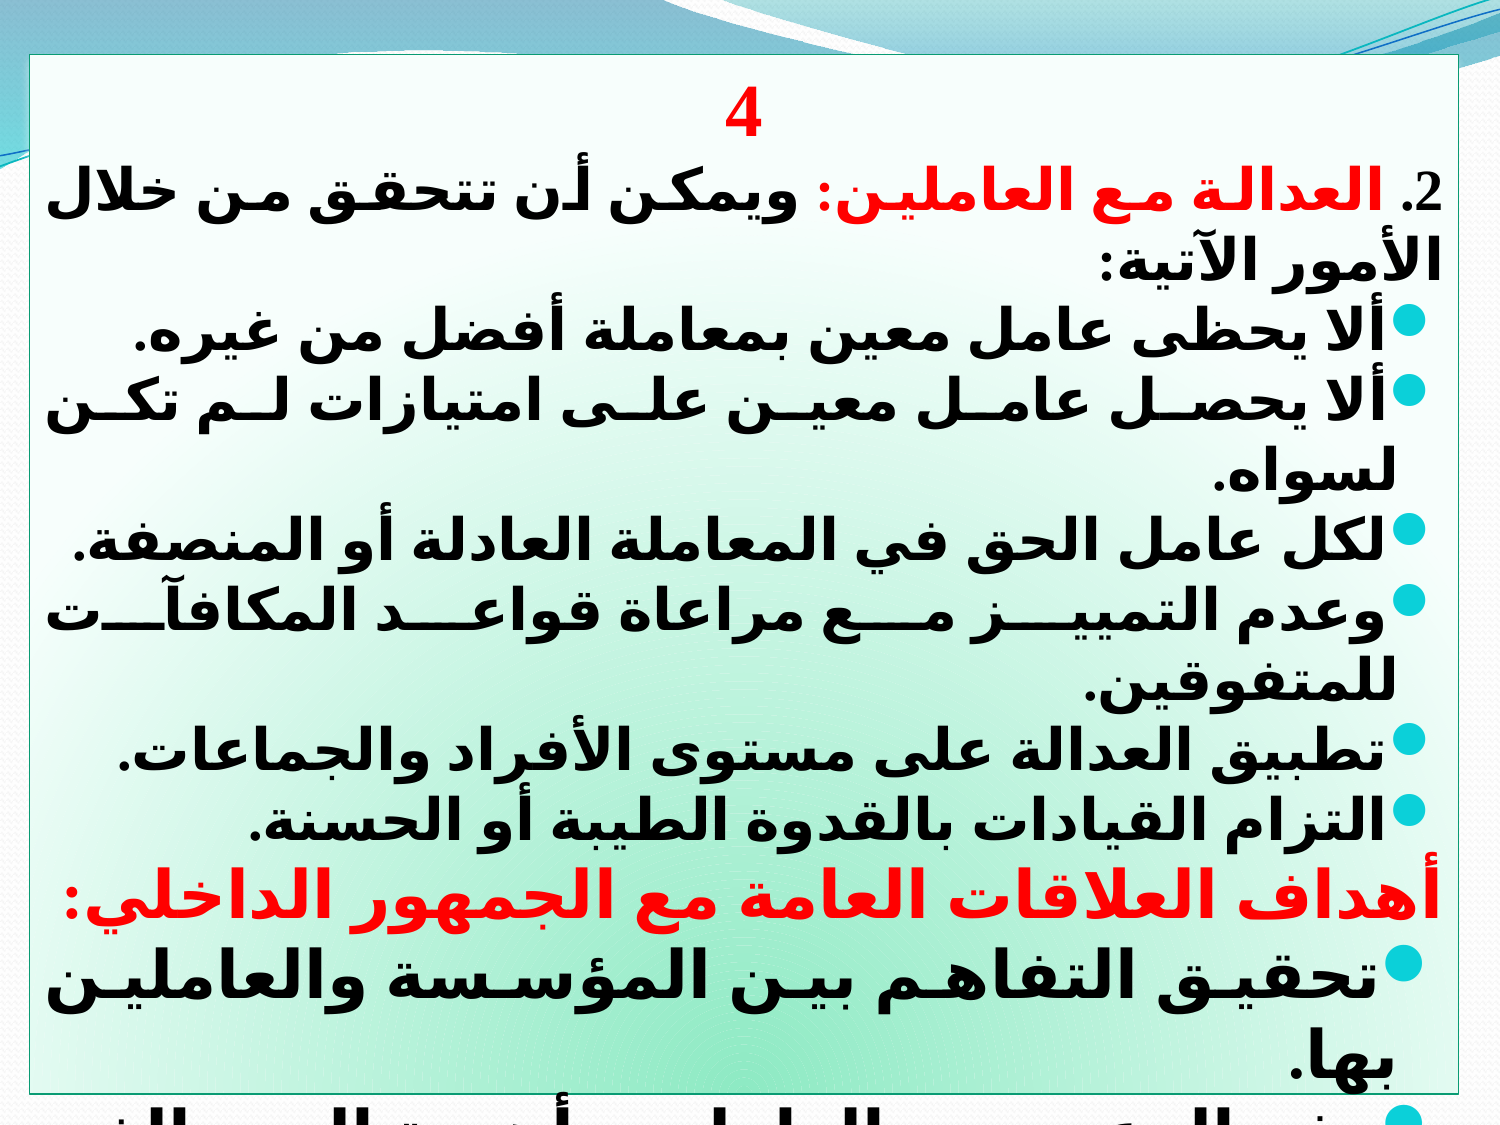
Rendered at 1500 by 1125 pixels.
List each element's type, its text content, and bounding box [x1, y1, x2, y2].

list 4 2. العدالة مع العاملين: ويمكن أن تتحقق من خلال الأمور الآتية: ألا يحظى عامل معين بمعاملة أفضل من غيره. ألا يحصل عامل معين على امتيازات لم تكن لسواه. لكل عامل الحق في المعاملة العادلة أو المنصفة. وعدم التمييز مع مراعاة قواعد المكافآت للمتفوقين. تطبيق العدالة على مستوى الأفراد والجماعات. التزام القيادات بالقدوة الطيبة أو الحسنة. أهداف العلاقات العامة مع الجمهور الداخلي: تحقيق التفاهم بين المؤسسة والعاملين بها. رفع الوعي بين العاملين بأهمية الدور الذي يقومون. إحاطة العاملين علما بسياسة المؤسسة وبرامجها وأنشطتها وأهدافها. [29, 54, 1459, 1095]
